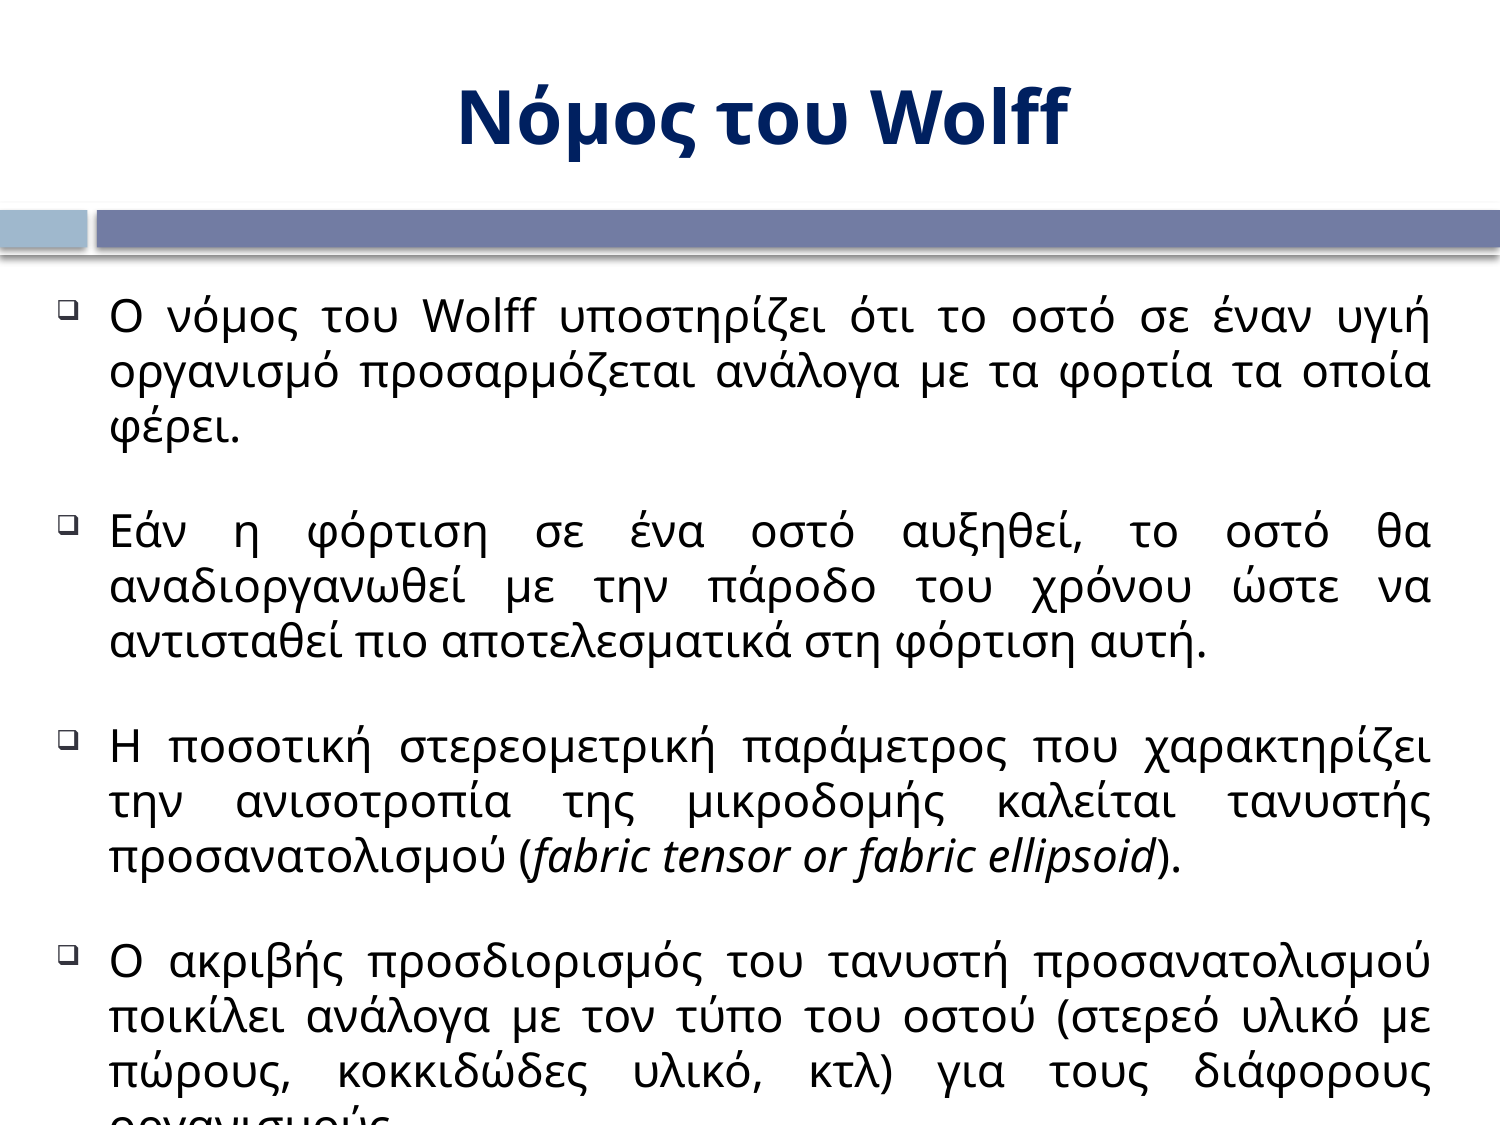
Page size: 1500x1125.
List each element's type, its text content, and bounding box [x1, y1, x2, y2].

list Ο νόμος του Wolff υποστηρίζει ότι το οστό σε έναν υγιή οργανισμό προσαρμόζεται ανάλογα με τα φορτία τα οποία φέρει. Εάν η φόρτιση σε ένα οστό αυξηθεί, το οστό θα αναδιοργανωθεί με την πάροδο του χρόνου ώστε να αντισταθεί πιο αποτελεσματικά στη φόρτιση αυτή. Η ποσοτική στερεομετρική παράμετρος που χαρακτηρίζει την ανισοτροπία της μικροδομής καλείται τανυστής προσανατολισμού (fabric tensor or fabric ellipsoid). Ο ακριβής προσδιορισμός του τανυστή προσανατολισμού ποικίλει ανάλογα με τον τύπο του οστού (στερεό υλικό με πώρους, κοκκιδώδες υλικό, κτλ) για τους διάφορους οργανισμούς. [41, 278, 1447, 1094]
text_box Νόμος του Wolff [124, 62, 1400, 238]
